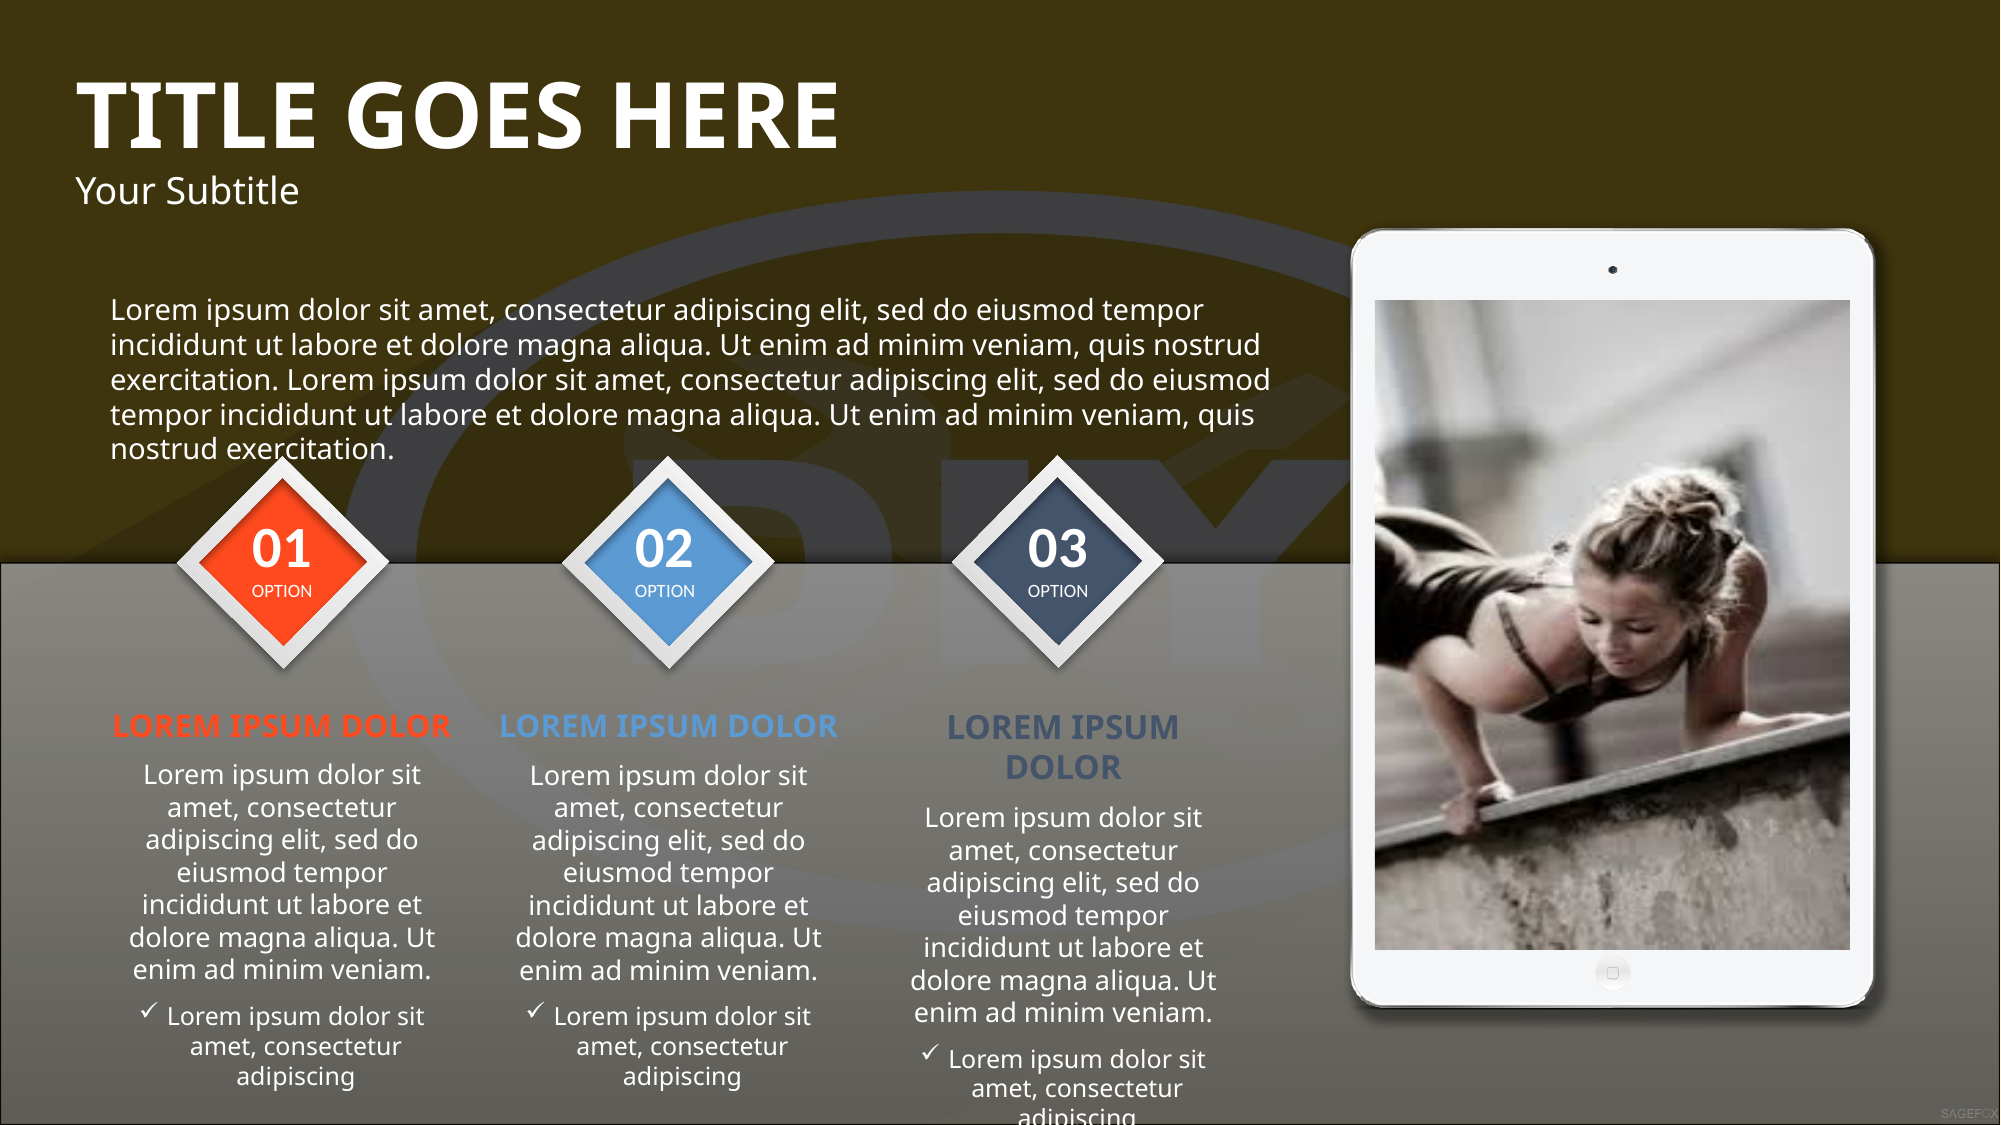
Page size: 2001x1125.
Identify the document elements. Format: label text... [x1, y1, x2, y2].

text_box [0, 561, 2000, 1125]
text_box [593, 487, 744, 638]
picture [1287, 199, 1938, 1040]
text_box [982, 486, 1133, 637]
text_box LOREM IPSUM DOLOR Lorem ipsum dolor sit amet, consectetur adipiscing elit, sed do eiusmod tempor incididunt ut labore et dolore magna aliqua. Ut enim ad minim veniam. Lorem ipsum dolor sit amet, consectetur adipiscing [95, 698, 469, 1098]
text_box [207, 487, 358, 638]
text_box LOREM IPSUM DOLOR Lorem ipsum dolor sit amet, consectetur adipiscing elit, sed do eiusmod tempor incididunt ut labore et dolore magna aliqua. Ut enim ad minim veniam. Lorem ipsum dolor sit amet, consectetur adipiscing [876, 698, 1250, 1125]
text_box Lorem ipsum dolor sit amet, consectetur adipiscing elit, sed do eiusmod tempor incididunt ut labore et dolore magna aliqua. Ut enim ad minim veniam, quis nostrud exercitation. Lorem ipsum dolor sit amet, consectetur adipiscing elit, sed do eiusmod tempor incididunt ut labore et dolore magna aliqua. Ut enim ad minim veniam, quis nostrud exercitation. [95, 283, 1287, 474]
text_box TITLE GOES HERE Your Subtitle [60, 49, 1036, 220]
text_box LOREM IPSUM DOLOR Lorem ipsum dolor sit amet, consectetur adipiscing elit, sed do eiusmod tempor incididunt ut labore et dolore magna aliqua. Ut enim ad minim veniam. Lorem ipsum dolor sit amet, consectetur adipiscing [481, 698, 856, 1098]
